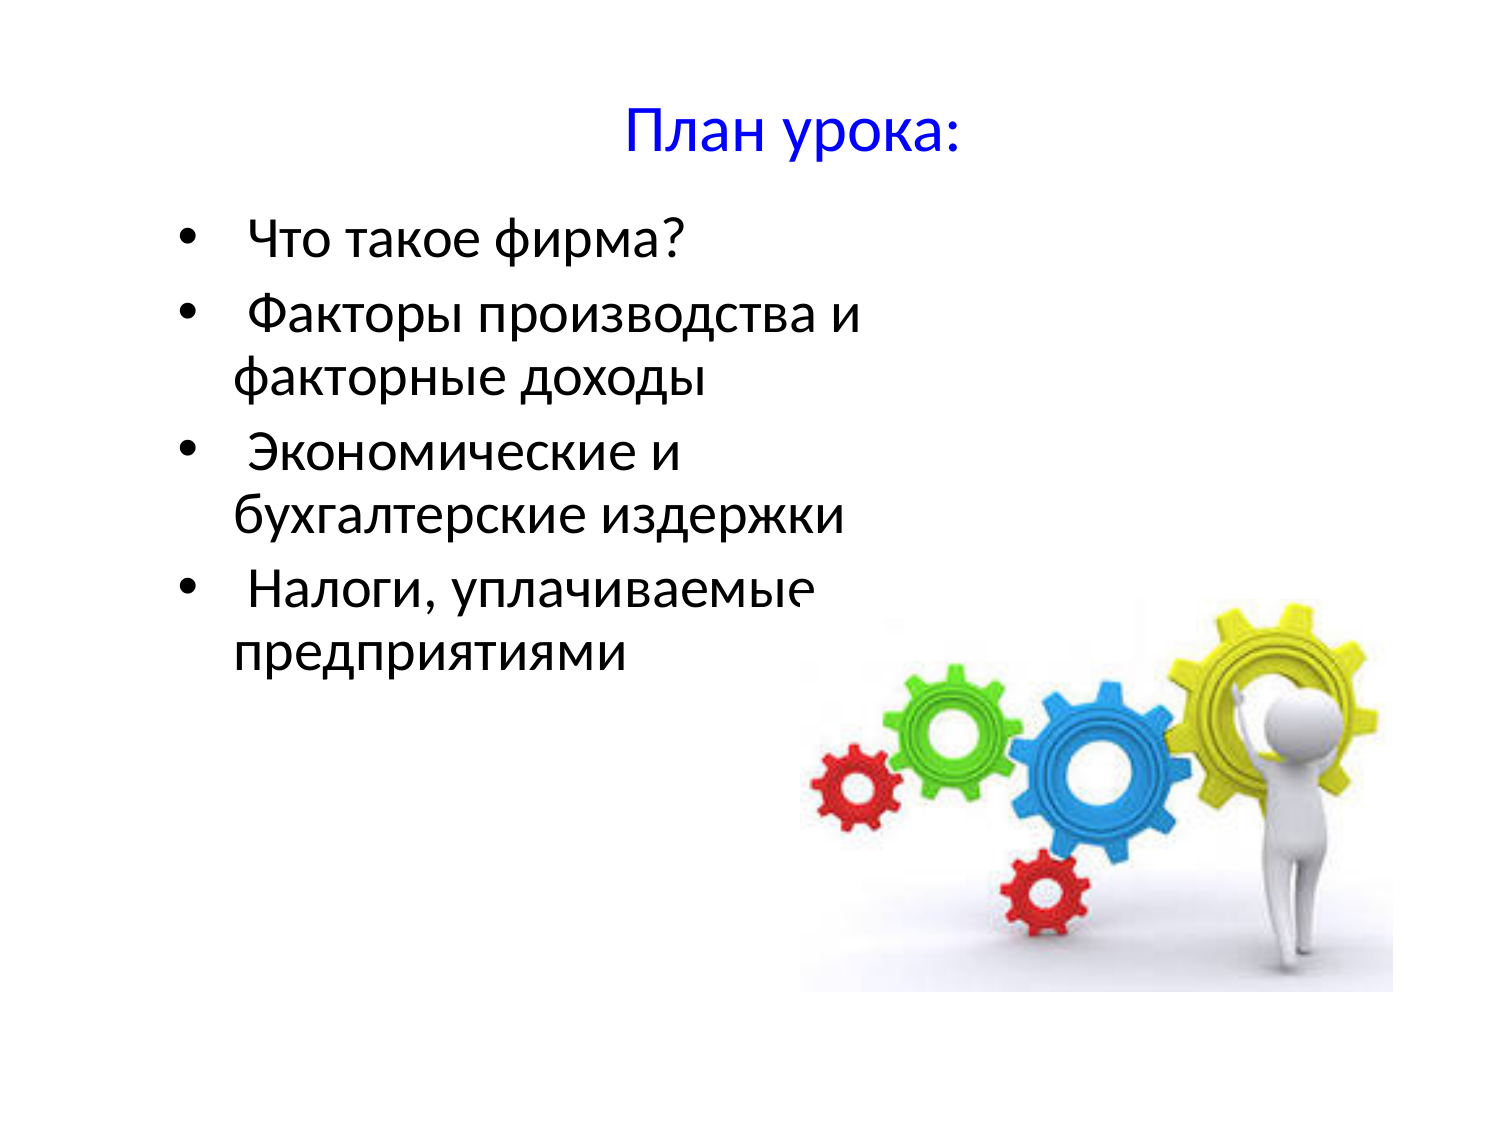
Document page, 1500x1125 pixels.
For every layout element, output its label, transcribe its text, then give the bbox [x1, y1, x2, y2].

title План урока: [174, 50, 1413, 200]
picture [799, 599, 1393, 992]
list Что такое фирма? Факторы производства и факторные доходы Экономические и бухгалтерские издержки Налоги, уплачиваемые предприятиями [162, 200, 975, 963]
